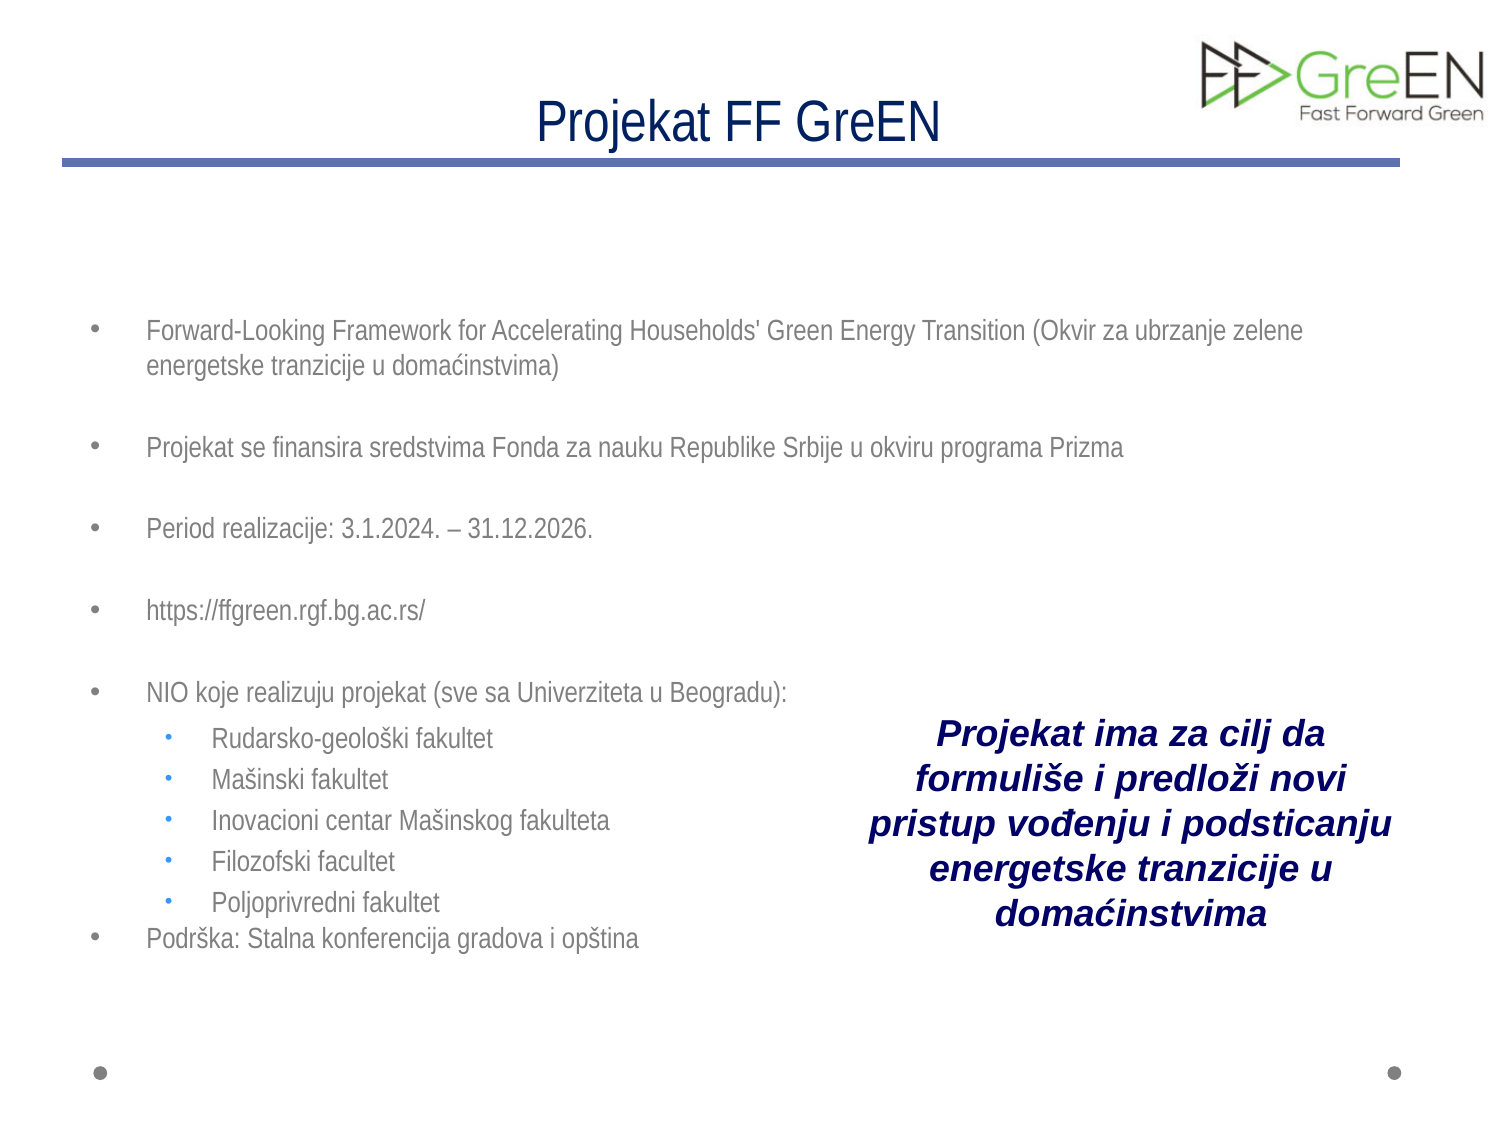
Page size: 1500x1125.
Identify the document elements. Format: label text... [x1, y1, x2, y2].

text_box Projekat ima za cilj da formuliše i predloži novi pristup vođenju i podsticanju energetske tranzicije u domaćinstvima [837, 701, 1425, 942]
picture [1186, 34, 1500, 127]
title Projekat FF GreEN [53, 0, 1425, 161]
list Forward-Looking Framework for Accelerating Households' Green Energy Transition (Okvir za ubrzanje zelene energetske tranzicije u domaćinstvima) Projekat se finansira sredstvima Fonda za nauku Republike Srbije u okviru programa Prizma Period realizacije: 3.1.2024. – 31.12.2026. https://ffgreen.rgf.bg.ac.rs/ NIO koje realizuju projekat (sve sa Univerziteta u Beogradu): Podrška: Stalna konferencija gradova i opština [75, 262, 1425, 1005]
text_box Rudarsko-geološki fakultet Mašinski fakultet Inovacioni centar Mašinskog fakulteta Filozofski facultet Poljoprivredni fakultet [149, 712, 750, 926]
